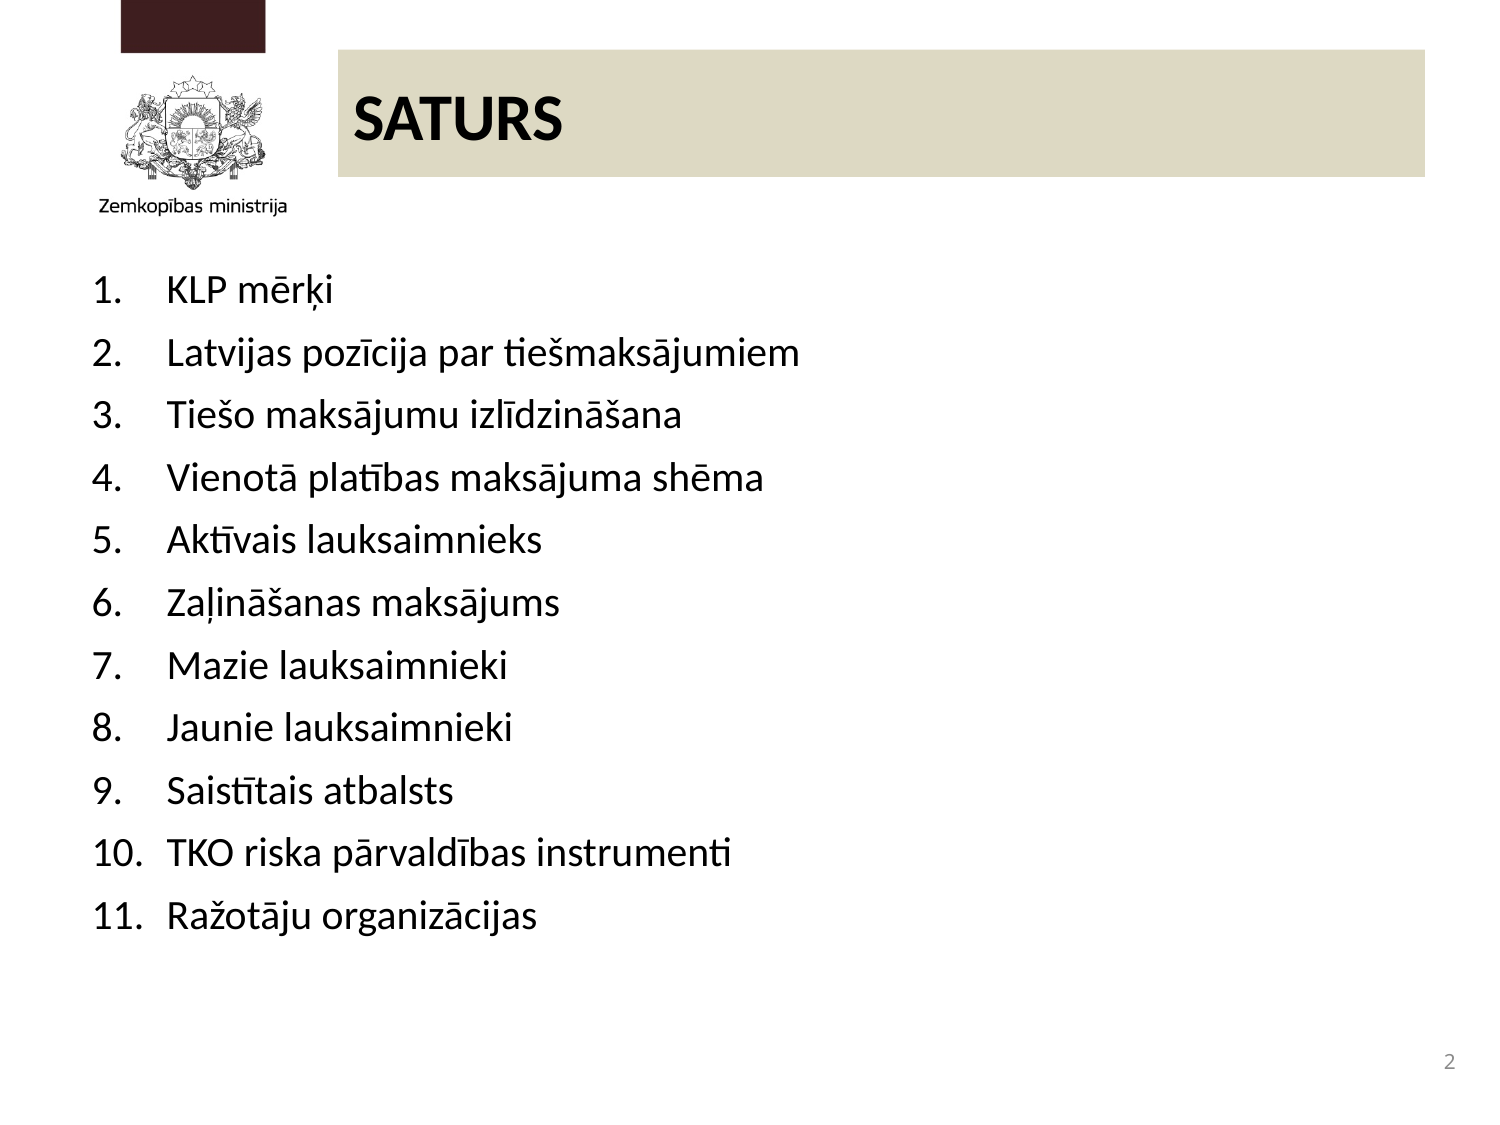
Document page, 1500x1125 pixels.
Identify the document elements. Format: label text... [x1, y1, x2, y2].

text_box SATURS [338, 49, 1425, 177]
picture [48, 0, 338, 321]
slide_number 2 [1400, 1037, 1471, 1088]
text_box KLP mērķi Latvijas pozīcija par tiešmaksājumiem Tiešo maksājumu izlīdzināšana Vienotā platības maksājuma shēma Aktīvais lauksaimnieks Zaļināšanas maksājums Mazie lauksaimnieki Jaunie lauksaimnieki Saistītais atbalsts TKO riska pārvaldības instrumenti Ražotāju organizācijas [76, 254, 1400, 1088]
